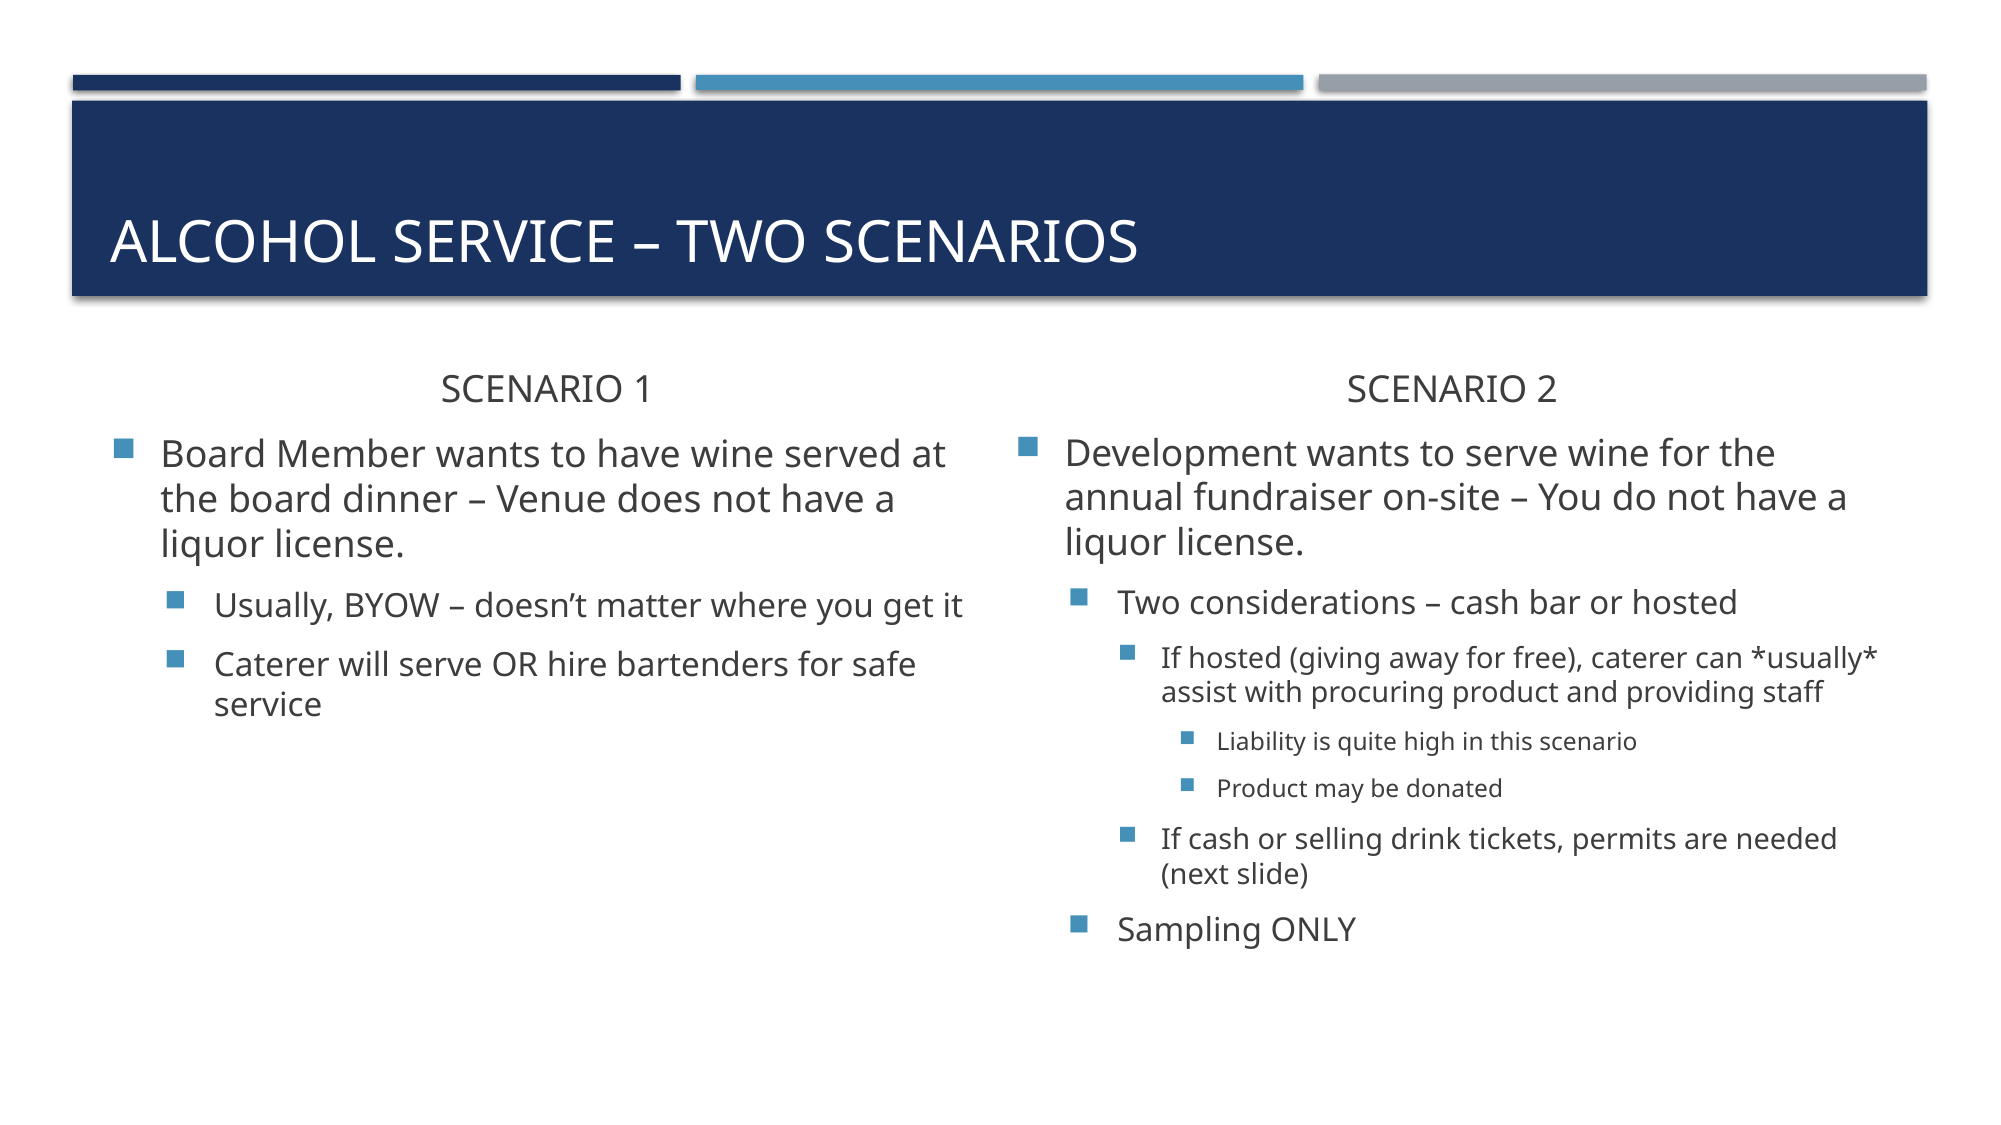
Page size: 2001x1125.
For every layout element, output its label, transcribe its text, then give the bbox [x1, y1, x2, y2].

list SCENARIO 1 Board Member wants to have wine served at the board dinner – Venue does not have a liquor license. Usually, BYOW – doesn’t matter where you get it Caterer will serve OR hire bartenders for safe service [95, 357, 999, 962]
text_box SCENARIO 2 Development wants to serve wine for the annual fundraiser on-site – You do not have a liquor license. Two considerations – cash bar or hosted If hosted (giving away for free), caterer can *usually* assist with procuring product and providing staff Liability is quite high in this scenario Product may be donated If cash or selling drink tickets, permits are needed (next slide) Sampling ONLY [999, 357, 1906, 962]
title Alcohol Service – Two Scenarios [95, 115, 1905, 282]
